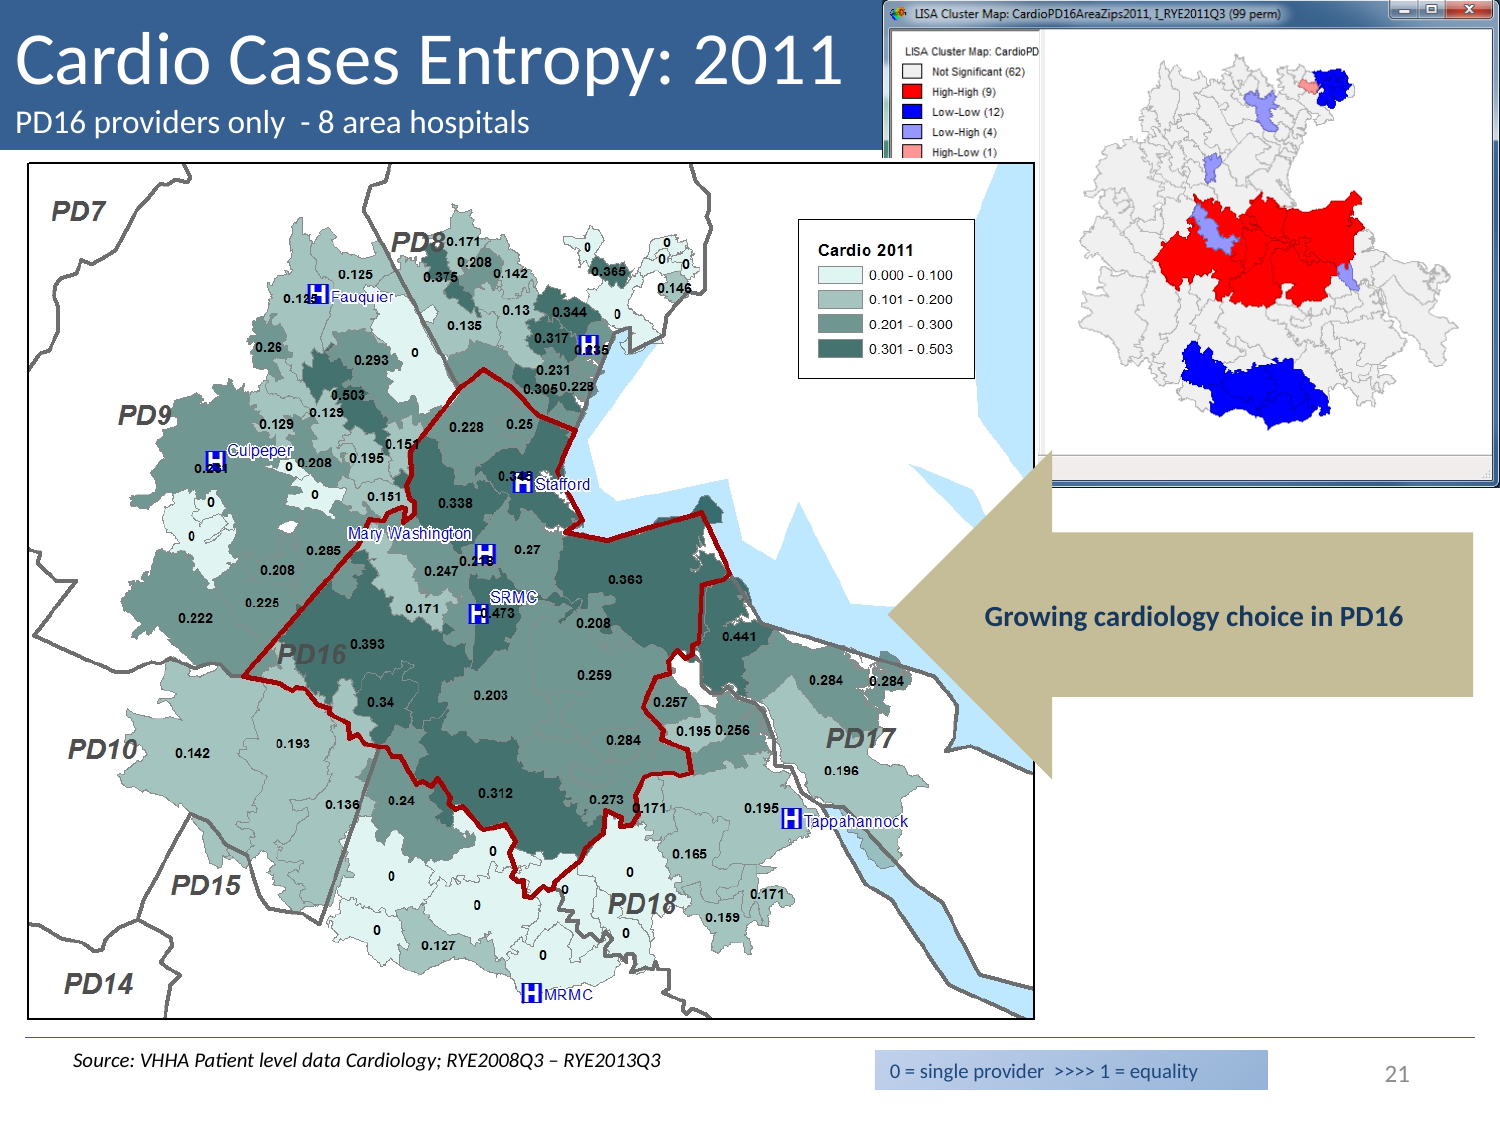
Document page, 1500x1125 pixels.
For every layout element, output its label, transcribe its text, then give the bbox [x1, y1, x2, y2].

text_box 0 = single provider >>>> 1 = equality [874, 1050, 1268, 1090]
text_box Source: VHHA Patient level data Cardiology; RYE2008Q3 – RYE2013Q3 [58, 1039, 676, 1080]
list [24, 158, 1038, 1027]
slide_number 21 [1074, 1042, 1425, 1103]
text_box Growing cardiology choice in PD16 [1041, 497, 1476, 782]
title Cardio Cases Entropy: 2011 PD16 providers only - 8 area hospitals [0, 0, 880, 150]
picture [882, 0, 1500, 488]
